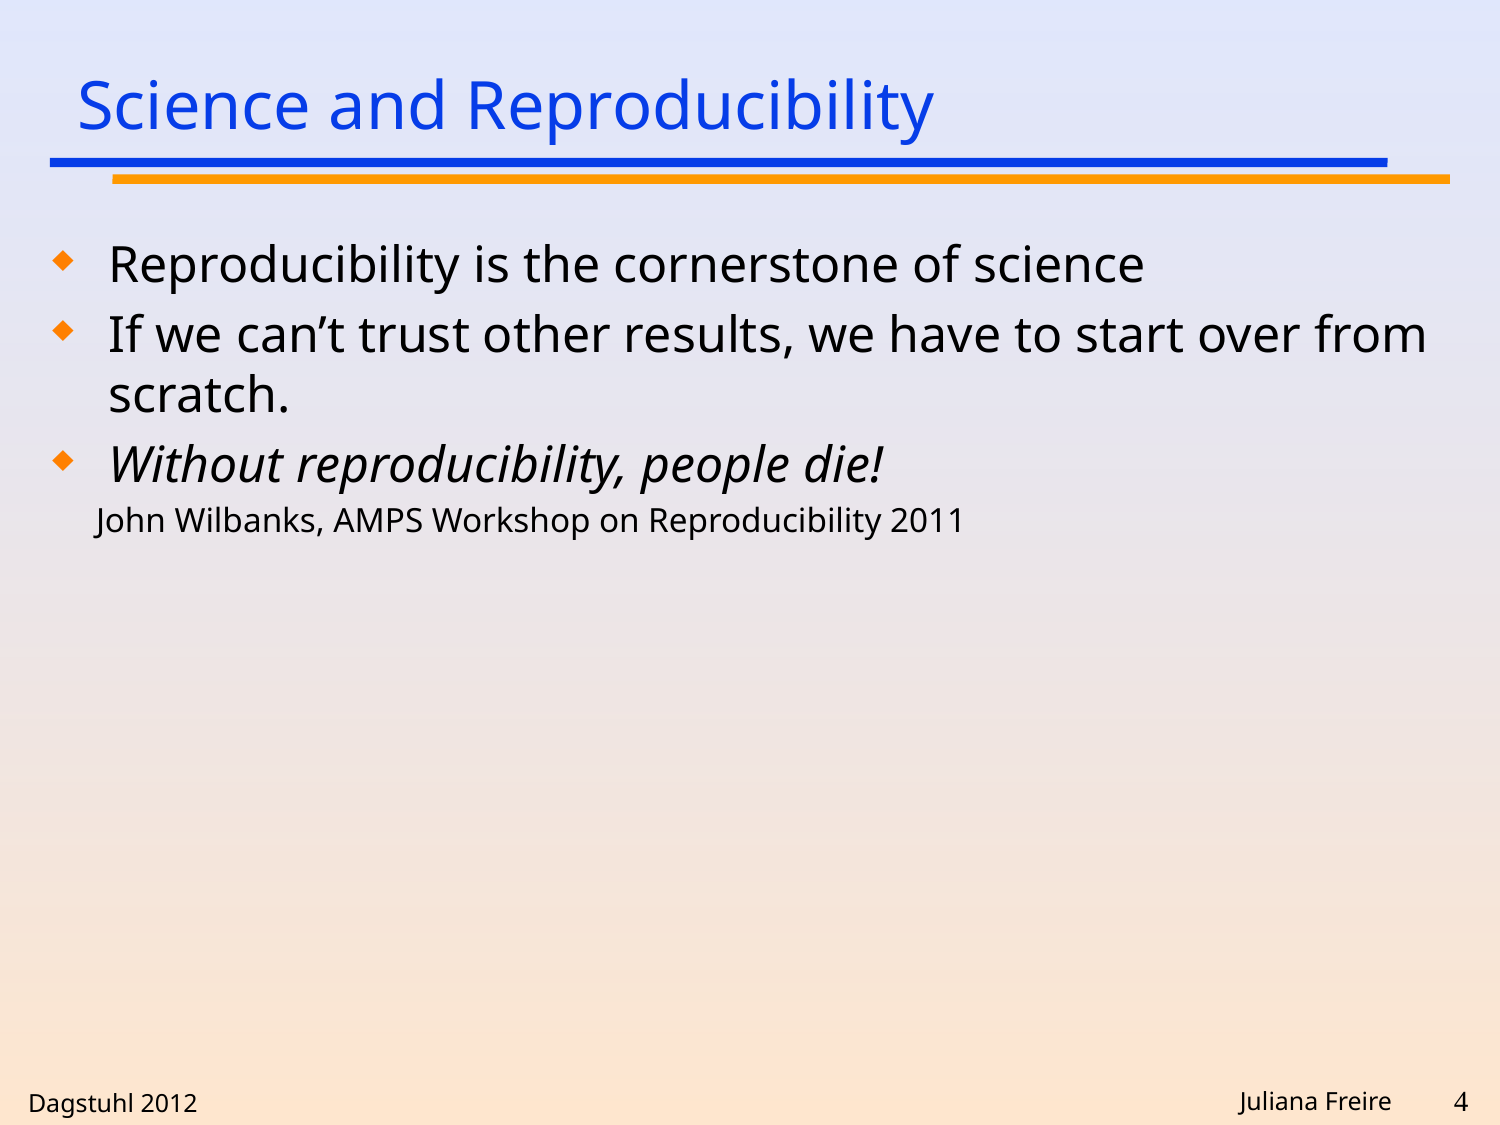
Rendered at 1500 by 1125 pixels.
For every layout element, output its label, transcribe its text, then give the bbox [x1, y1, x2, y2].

title Science and Reproducibility [61, 24, 1451, 151]
list Reproducibility is the cornerstone of science If we can’t trust other results, we have to start over from scratch. Without reproducibility, people die! John Wilbanks, AMPS Workshop on Reproducibility 2011 [36, 224, 1500, 1051]
